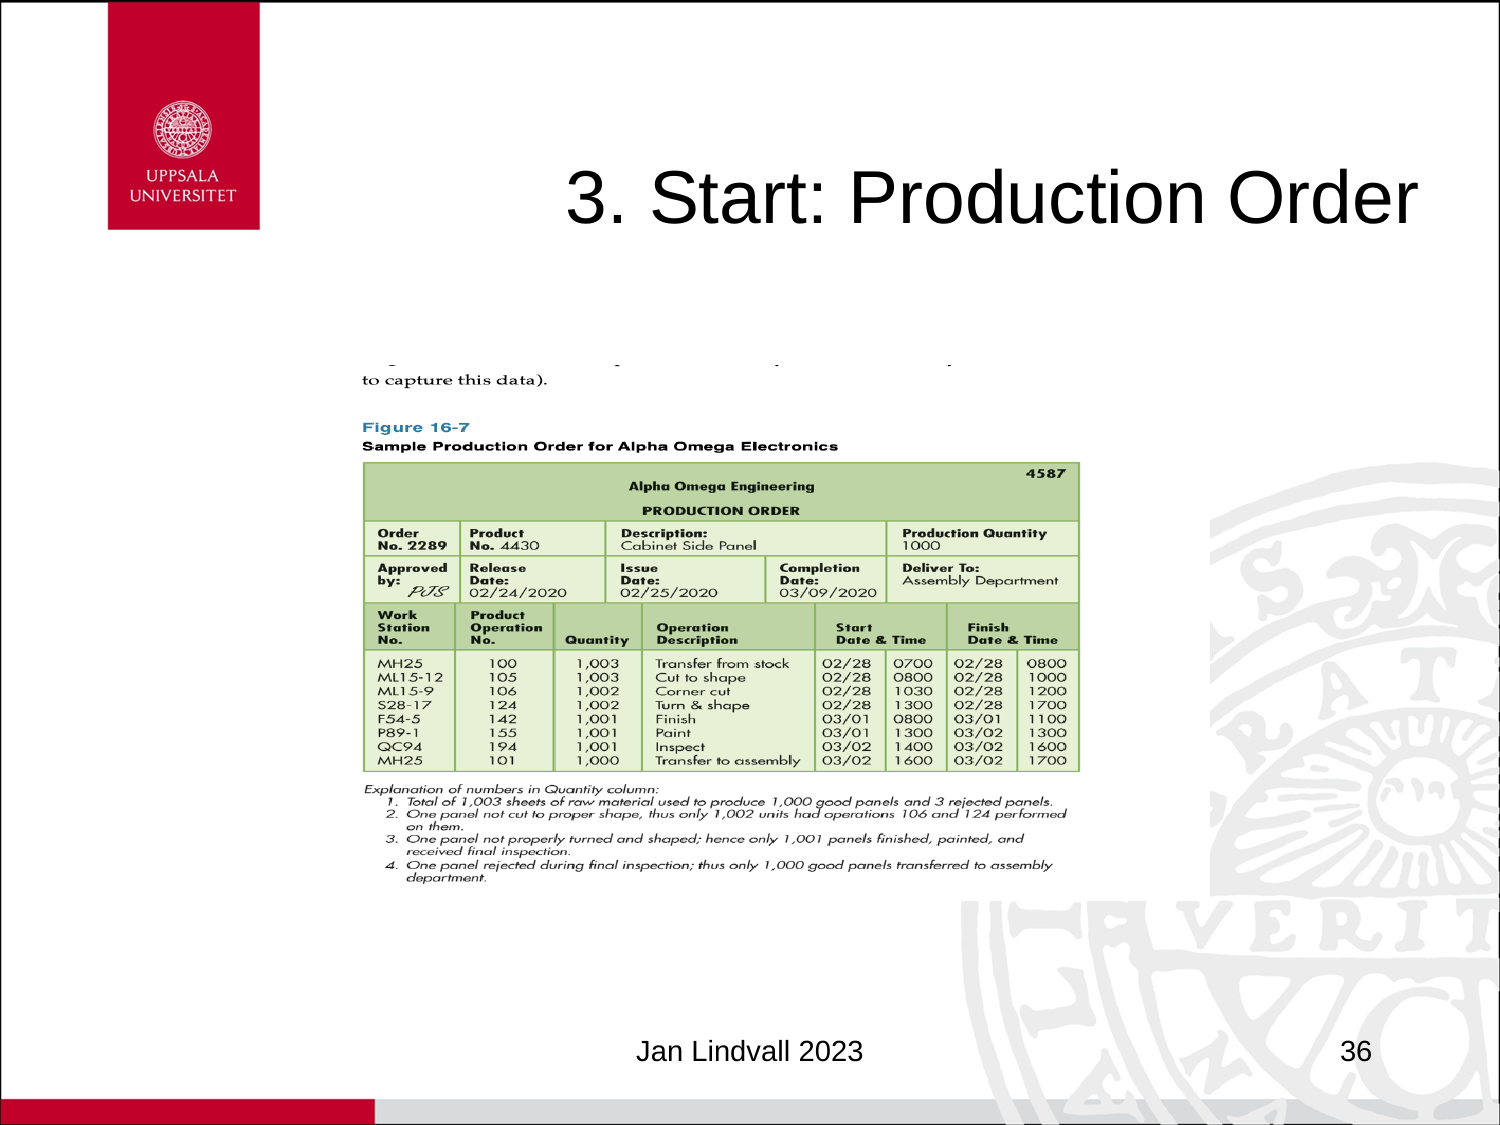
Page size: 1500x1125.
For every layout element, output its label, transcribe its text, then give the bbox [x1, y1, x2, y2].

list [136, 364, 1211, 901]
footer Jan Lindvall 2023 [512, 1024, 988, 1101]
picture [0, 0, 1500, 1125]
slide_number 36 [1074, 1024, 1388, 1101]
title 3. Start: Production Order [289, 99, 1436, 288]
